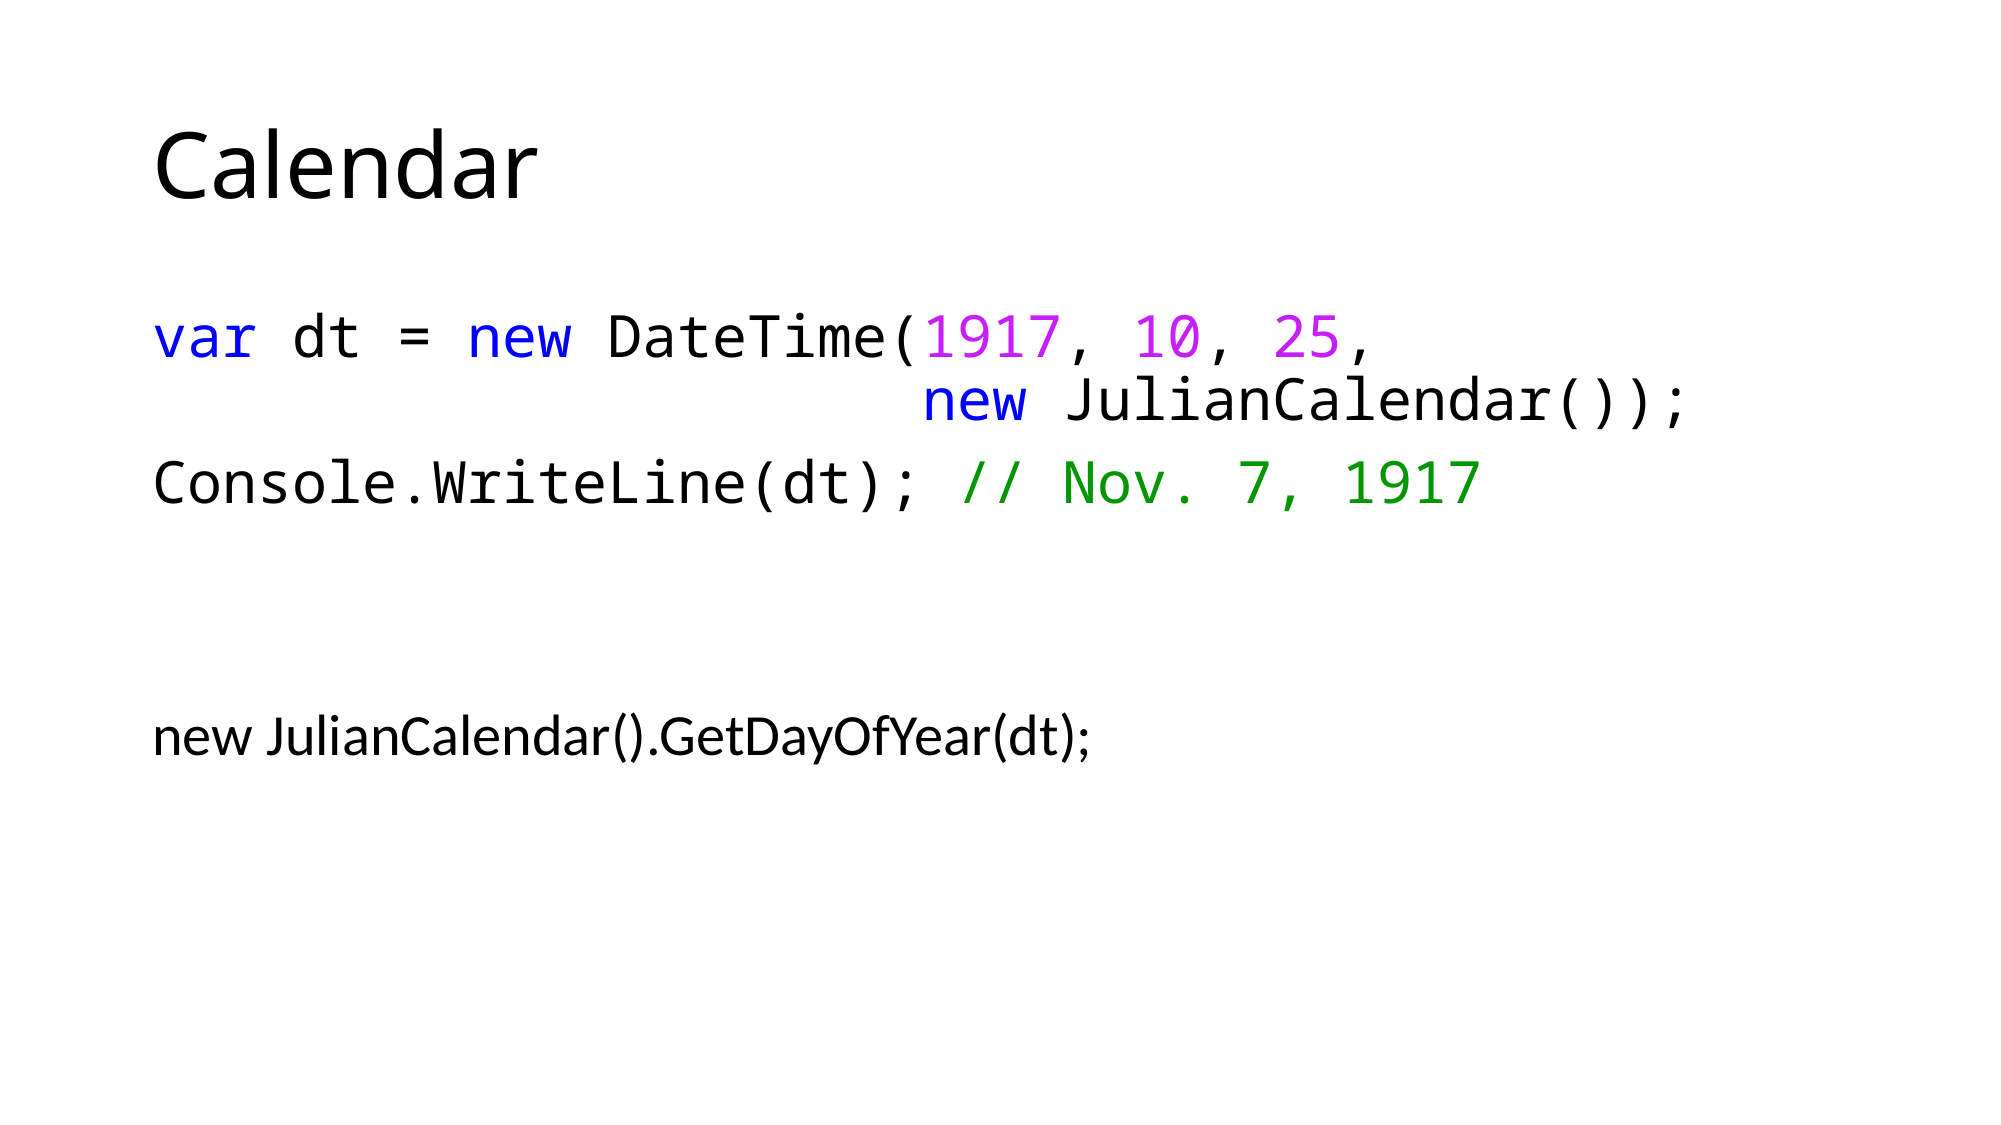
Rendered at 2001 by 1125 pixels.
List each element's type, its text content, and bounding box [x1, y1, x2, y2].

title Calendar [137, 59, 1863, 278]
list var dt = new DateTime(1917, 10, 25, new JulianCalendar()); Console.WriteLine(dt); // Nov. 7, 1917 new JulianCalendar().GetDayOfYear(dt); [137, 299, 1930, 1014]
